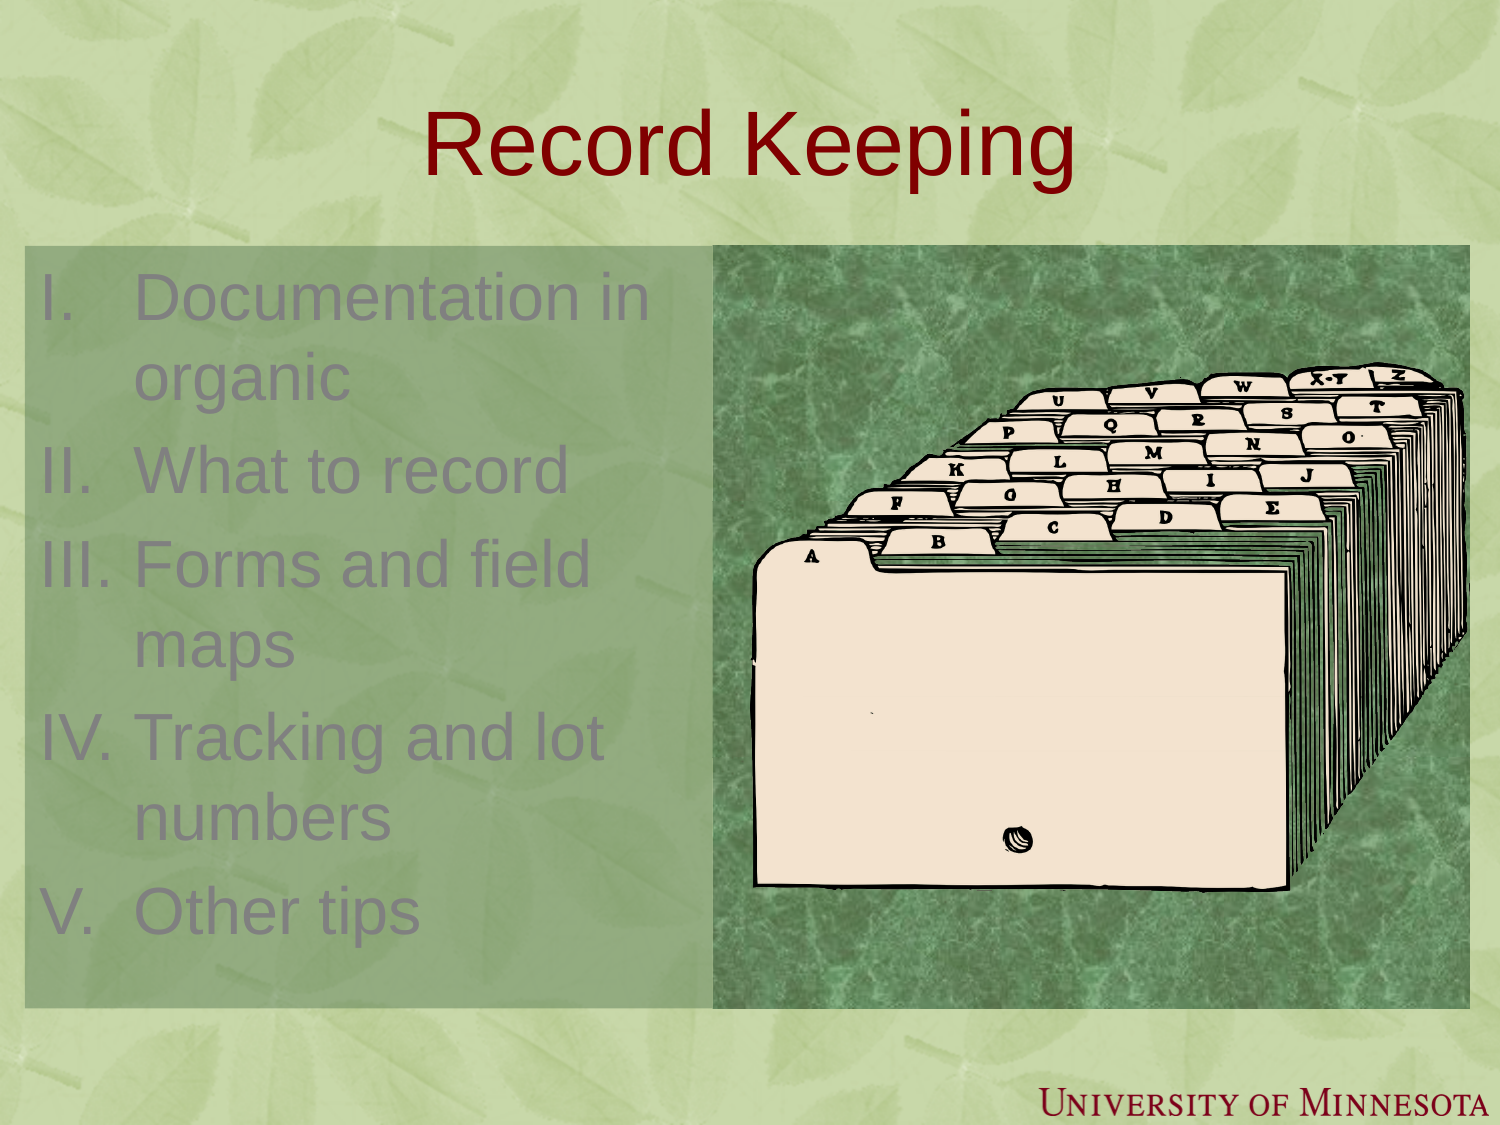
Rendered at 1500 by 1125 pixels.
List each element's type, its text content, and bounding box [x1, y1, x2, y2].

text_box [710, 244, 1472, 1010]
list Documentation in organic What to record Forms and field maps Tracking and lot numbers Other tips [24, 245, 713, 1009]
picture [0, 0, 1500, 1125]
title Record Keeping [75, 45, 1425, 233]
